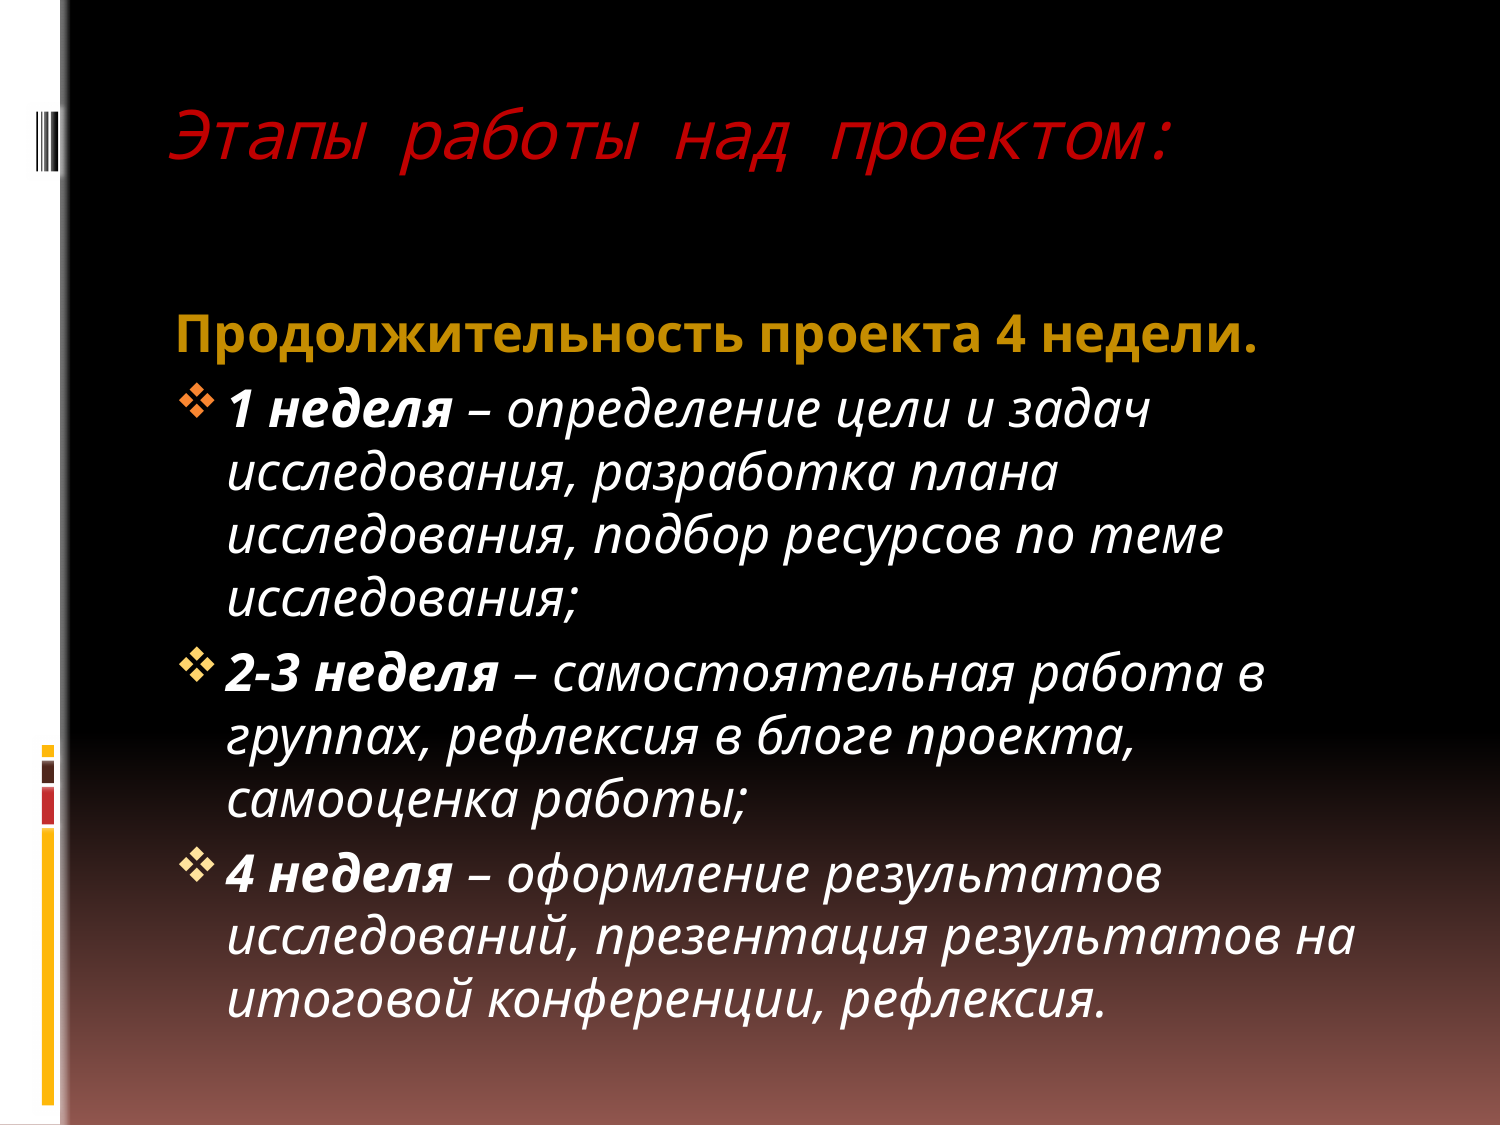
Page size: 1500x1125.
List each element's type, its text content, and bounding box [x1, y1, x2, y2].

title Этапы работы над проектом: [150, 83, 1425, 234]
list Продолжительность проекта 4 недели. 1 неделя – определение цели и задач исследования, разработка плана исследования, подбор ресурсов по теме исследования; 2-3 неделя – самостоятельная работа в группах, рефлексия в блоге проекта, самооценка работы; 4 неделя – оформление результатов исследований, презентация результатов на итоговой конференции, рефлексия. [150, 292, 1425, 1043]
